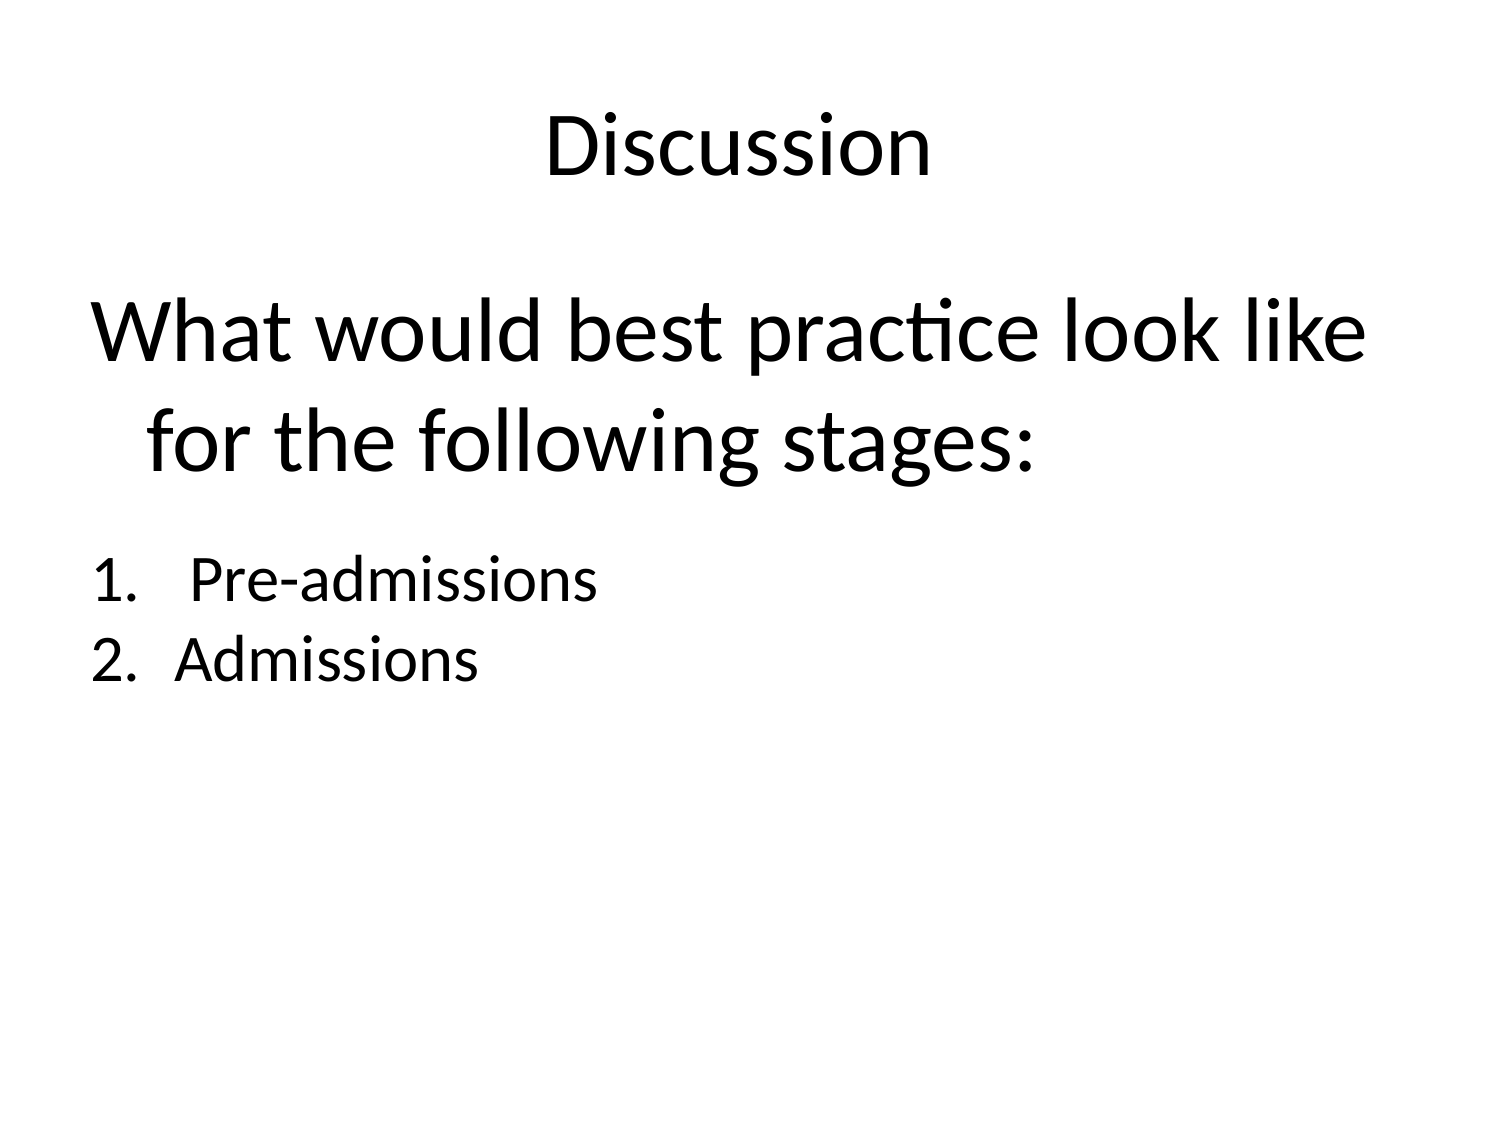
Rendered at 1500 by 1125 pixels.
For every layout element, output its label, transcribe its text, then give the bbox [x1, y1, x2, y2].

text_box Discussion [74, 45, 1425, 233]
text_box What would best practice look like for the following stages: Pre-admissions Admissions [74, 262, 1425, 1005]
